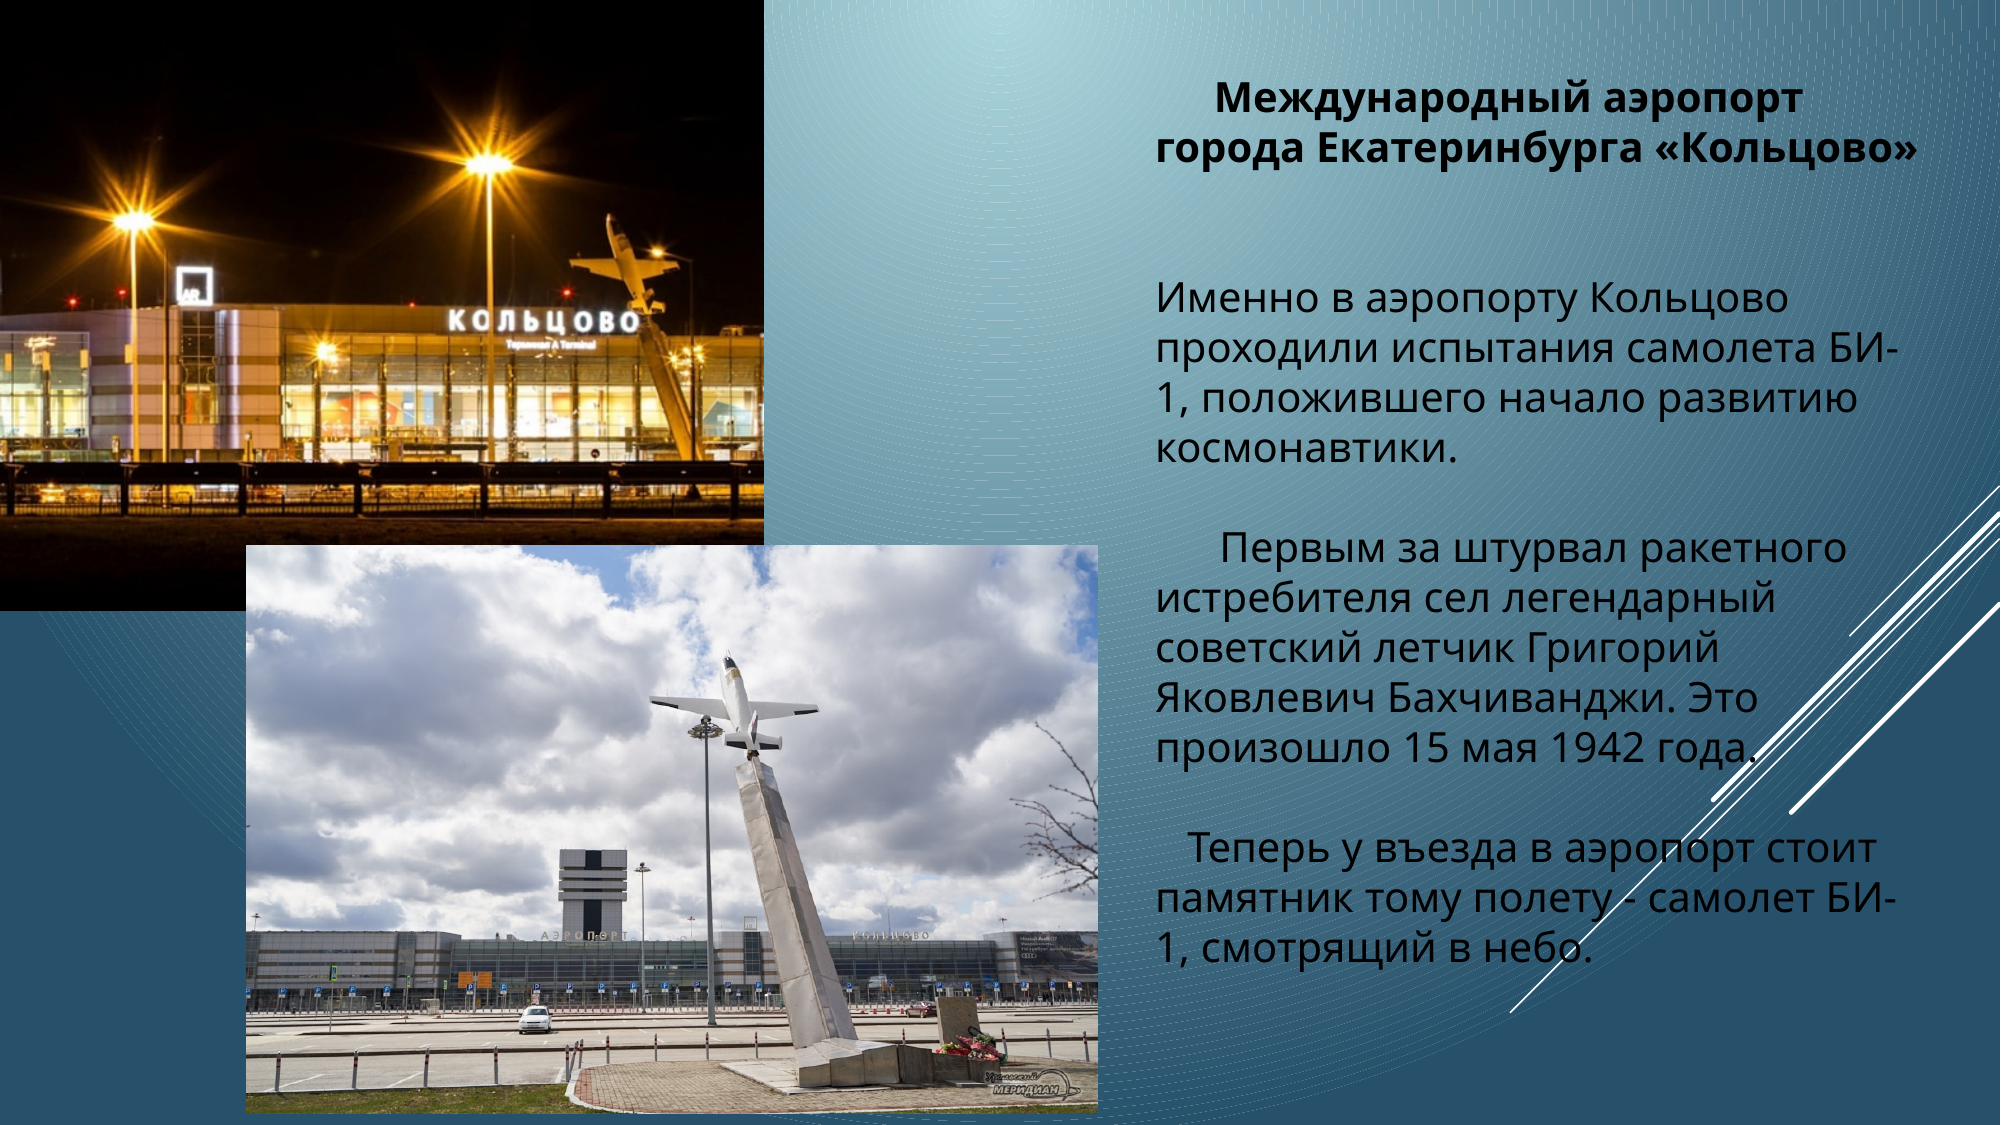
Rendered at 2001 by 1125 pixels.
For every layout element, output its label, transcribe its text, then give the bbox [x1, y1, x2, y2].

title Международный аэропорт города Екатеринбурга «Кольцово» Именно в аэропорту Кольцово проходили испытания самолета БИ-1, положившего начало развитию космонавтики. Первым за штурвал ракетного истребителя сел легендарный советский летчик Григорий Яковлевич Бахчиванджи. Это произошло 15 мая 1942 года. Теперь у въезда в аэропорт стоит памятник тому полету - самолет БИ-1, смотрящий в небо. [1140, 0, 1935, 1125]
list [0, 0, 764, 612]
picture [246, 545, 1098, 1115]
